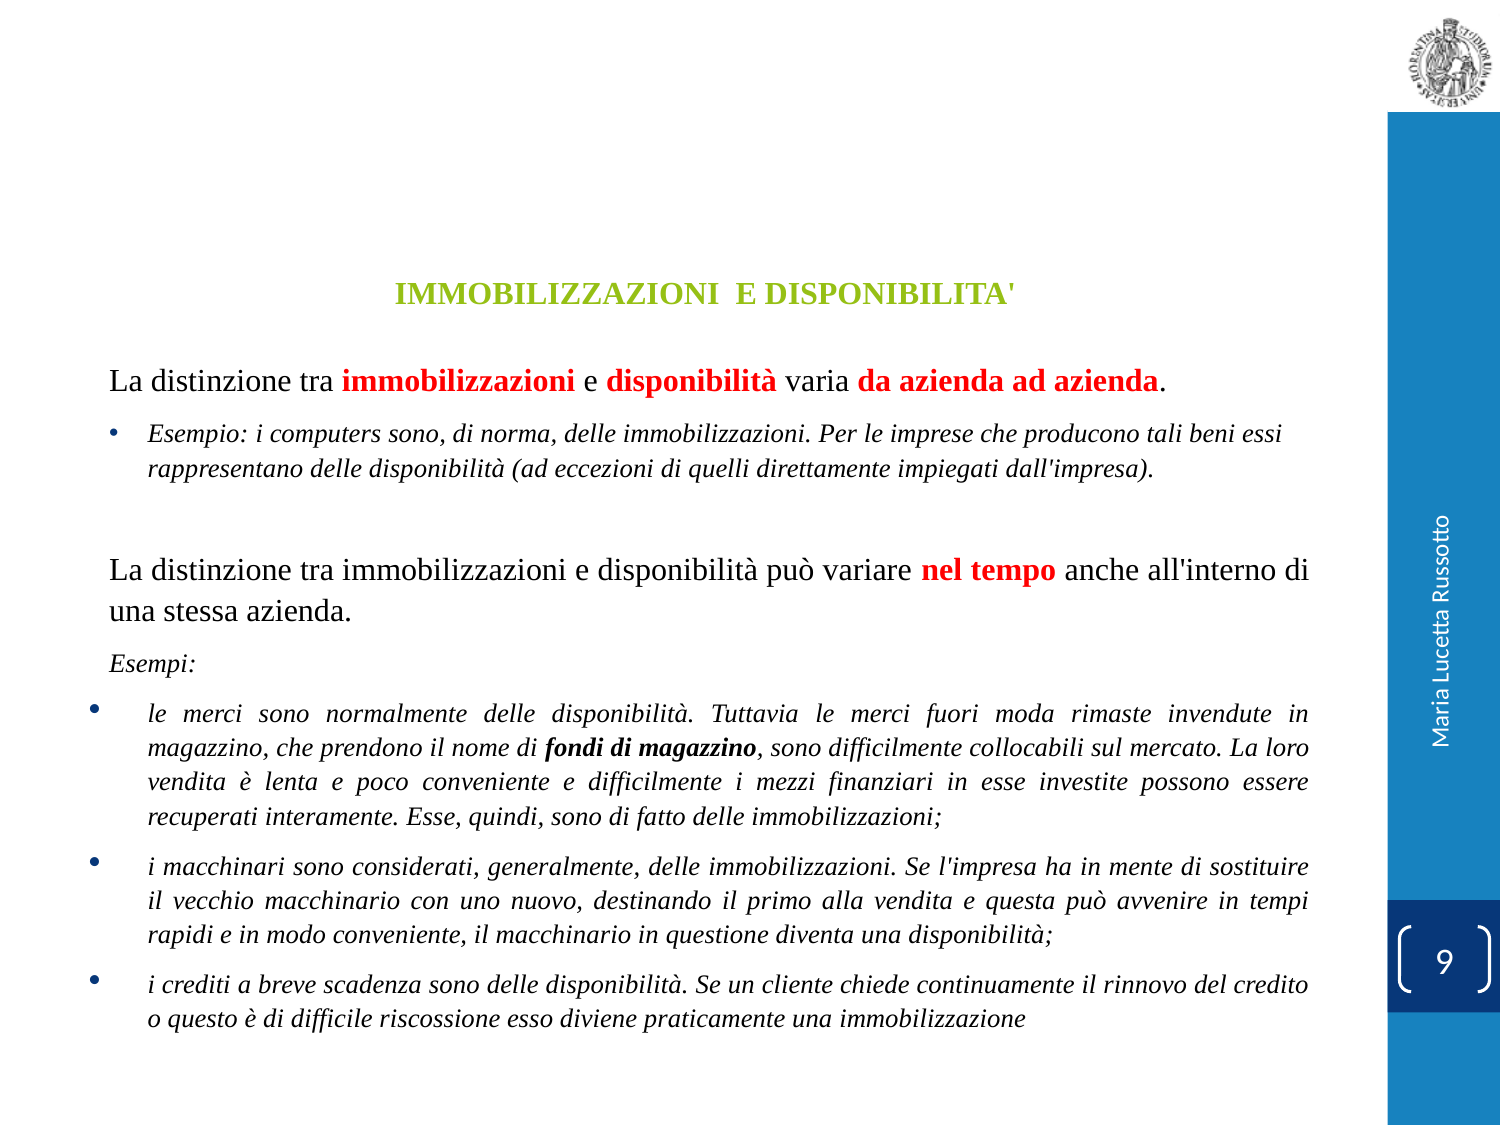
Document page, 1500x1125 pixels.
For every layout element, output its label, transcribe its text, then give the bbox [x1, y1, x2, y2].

picture [1387, 0, 1500, 112]
footer Maria Lucetta Russotto [1408, 500, 1469, 889]
slide_number 9 [1397, 925, 1492, 994]
list IMMOBILIZZAZIONI E DISPONIBILITA' La distinzione tra immobilizzazioni e disponibilità varia da azienda ad azienda. Esempio: i computers sono, di norma, delle immobilizzazioni. Per le imprese che producono tali beni essi rappresentano delle disponibilità (ad eccezioni di quelli direttamente impiegati dall'impresa). La distinzione tra immobilizzazioni e disponibilità può variare nel tempo anche all'interno di una stessa azienda. Esempi: le merci sono normalmente delle disponibilità. Tuttavia le merci fuori moda rimaste invendute in magazzino, che prendono il nome di fondi di magazzino, sono difficilmente collocabili sul mercato. La loro vendita è lenta e poco conveniente e difficilmente i mezzi finanziari in esse investite possono essere recuperati interamente. Esse, quindi, sono di fatto delle immobilizzazioni; i macchinari sono considerati, generalmente, delle immobilizzazioni. Se l'impresa ha in mente di sostituire il vecchio macchinario con uno nuovo, destinando il primo alla vendita e questa può avvenire in tempi rapidi e in modo conveniente, il macchinario in questione diventa una disponibilità; i crediti a breve scadenza sono delle disponibilità. Se un cliente chiede continuamente il rinnovo del credito o questo è di difficile riscossione esso diviene praticamente una immobilizzazione [75, 262, 1325, 1050]
